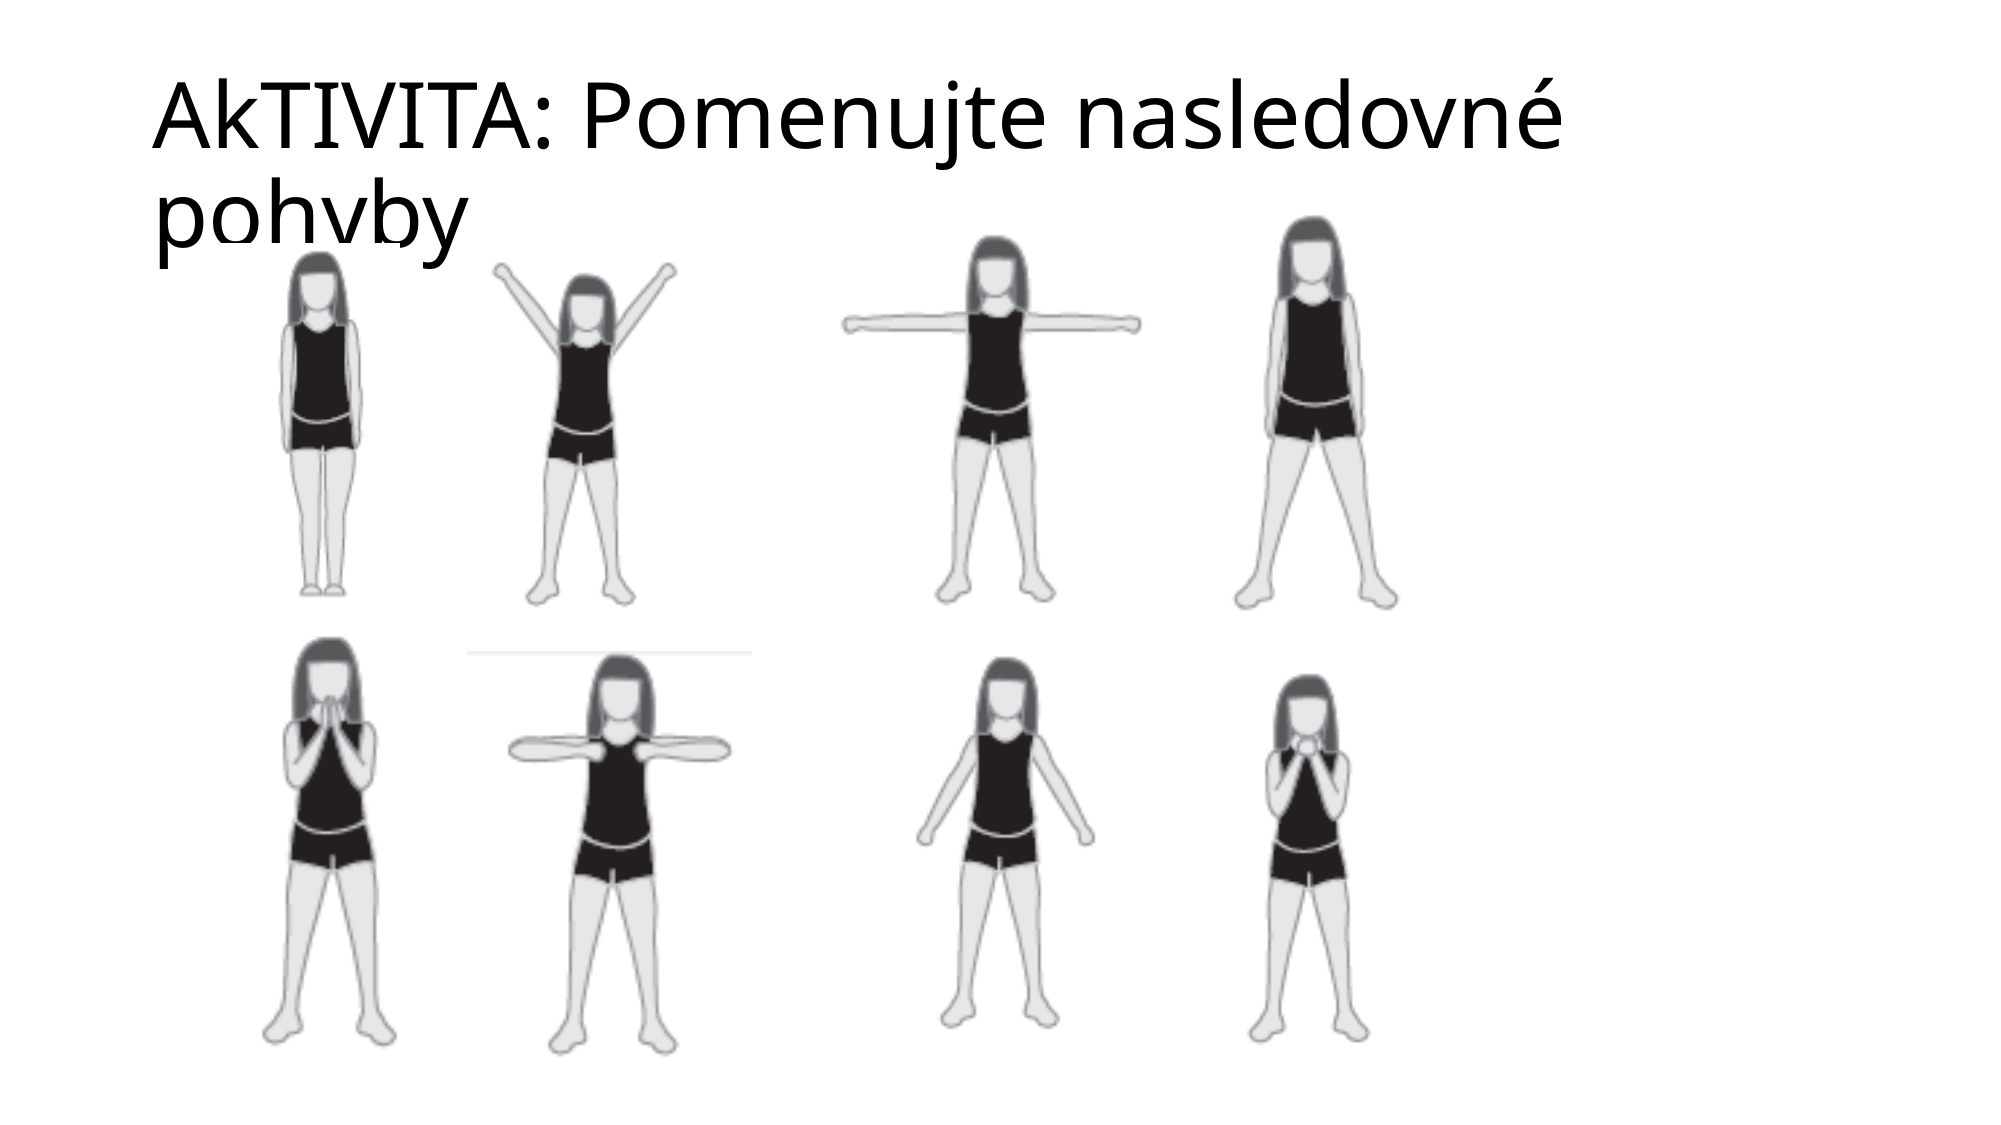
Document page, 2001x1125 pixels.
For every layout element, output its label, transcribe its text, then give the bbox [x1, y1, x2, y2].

picture [1225, 214, 1425, 619]
title AkTIVITA: Pomenujte nasledovné pohyby [137, 59, 1863, 278]
picture [1198, 633, 1437, 1064]
picture [249, 615, 447, 1064]
picture [467, 256, 696, 624]
picture [213, 243, 400, 602]
picture [797, 214, 1173, 1043]
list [467, 651, 756, 1081]
